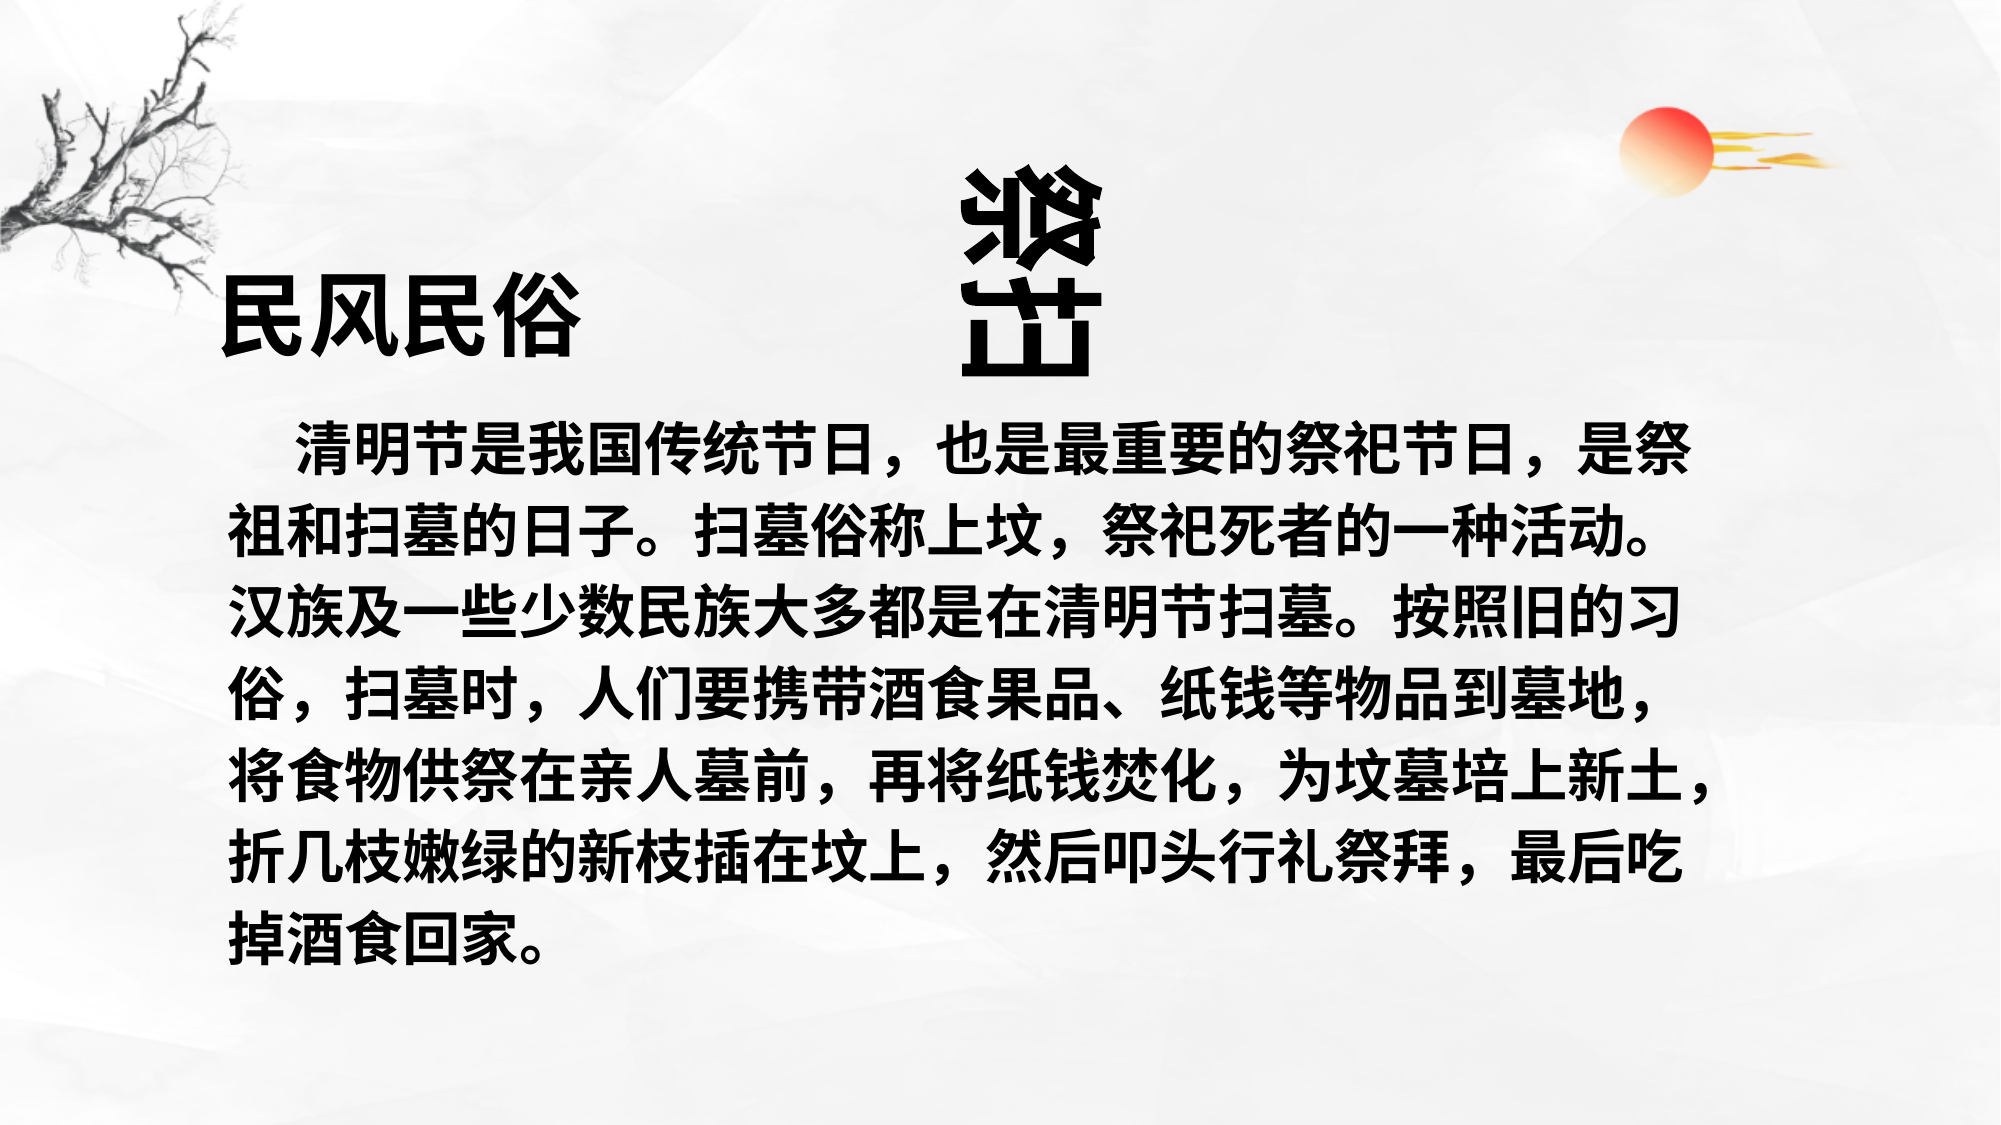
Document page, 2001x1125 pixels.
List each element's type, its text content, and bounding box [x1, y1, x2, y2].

picture [0, 0, 2001, 1125]
text_box 清明节是我国传统节日，也是最重要的祭祀节日，是祭 祖和扫墓的日子。扫墓俗称上坟，祭祀死者的一种活动。 汉族及一些少数民族大多都是在清明节扫墓。按照旧的习 俗，扫墓时，人们要携带酒食果品、纸钱等物品到墓地， 将食物供祭在亲人墓前，再将纸钱焚化，为坟墓培上新土， 折几枝嫩绿的新枝插在坟上，然后叩头行礼祭拜，最后吃 掉酒食回家。 [213, 404, 1870, 980]
text_box 民风民俗 [201, 250, 711, 376]
